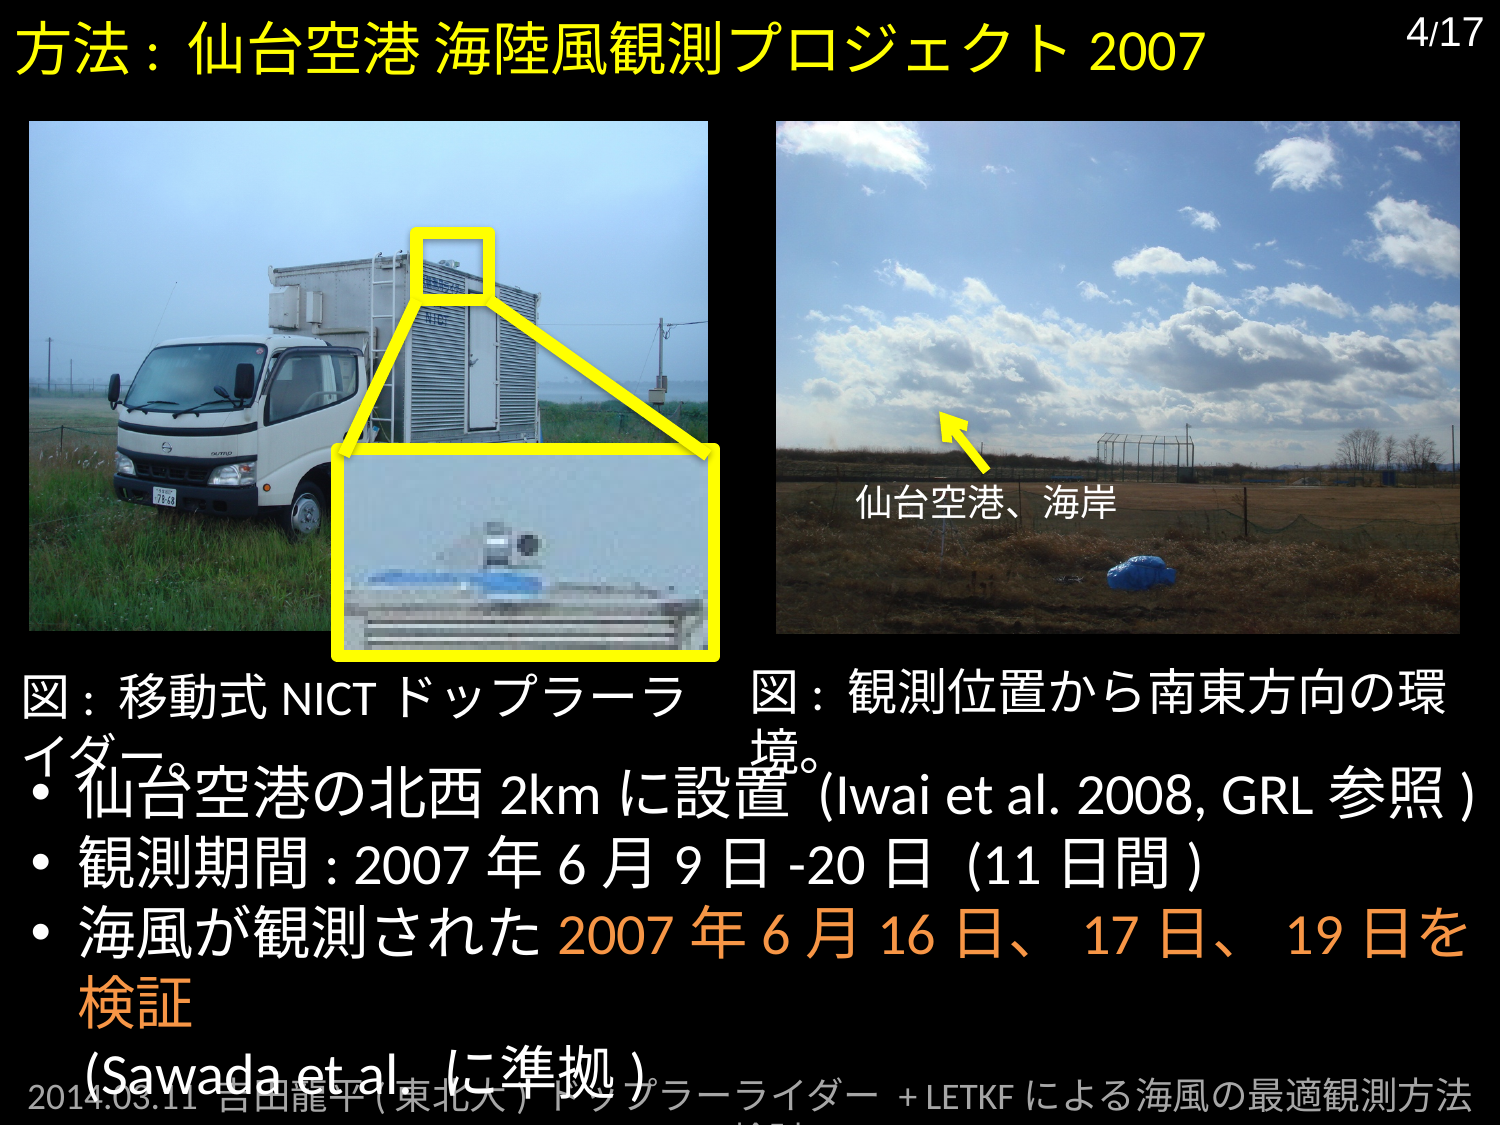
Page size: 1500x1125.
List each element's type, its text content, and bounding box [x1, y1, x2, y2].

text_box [488, 299, 709, 456]
text_box 図: 観測位置から南東方向の環境。 [734, 653, 1494, 748]
text_box 方法: 仙台空港 海陸風観測プロジェクト2007 [0, 4, 1500, 90]
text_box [343, 299, 417, 456]
text_box 仙台空港の北西2kmに設置 (Iwai et al. 2008, GRL参照) 観測期間: 2007年6月9日-20日 (11日間) 海風が観測された2007年6月16日、17日、19日を検証 (Sawada et al. に準拠) [15, 748, 1494, 1114]
picture [29, 121, 709, 650]
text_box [938, 410, 988, 472]
picture [776, 121, 1461, 634]
text_box 図: 移動式NICTドップラーライダー。 [5, 658, 734, 794]
